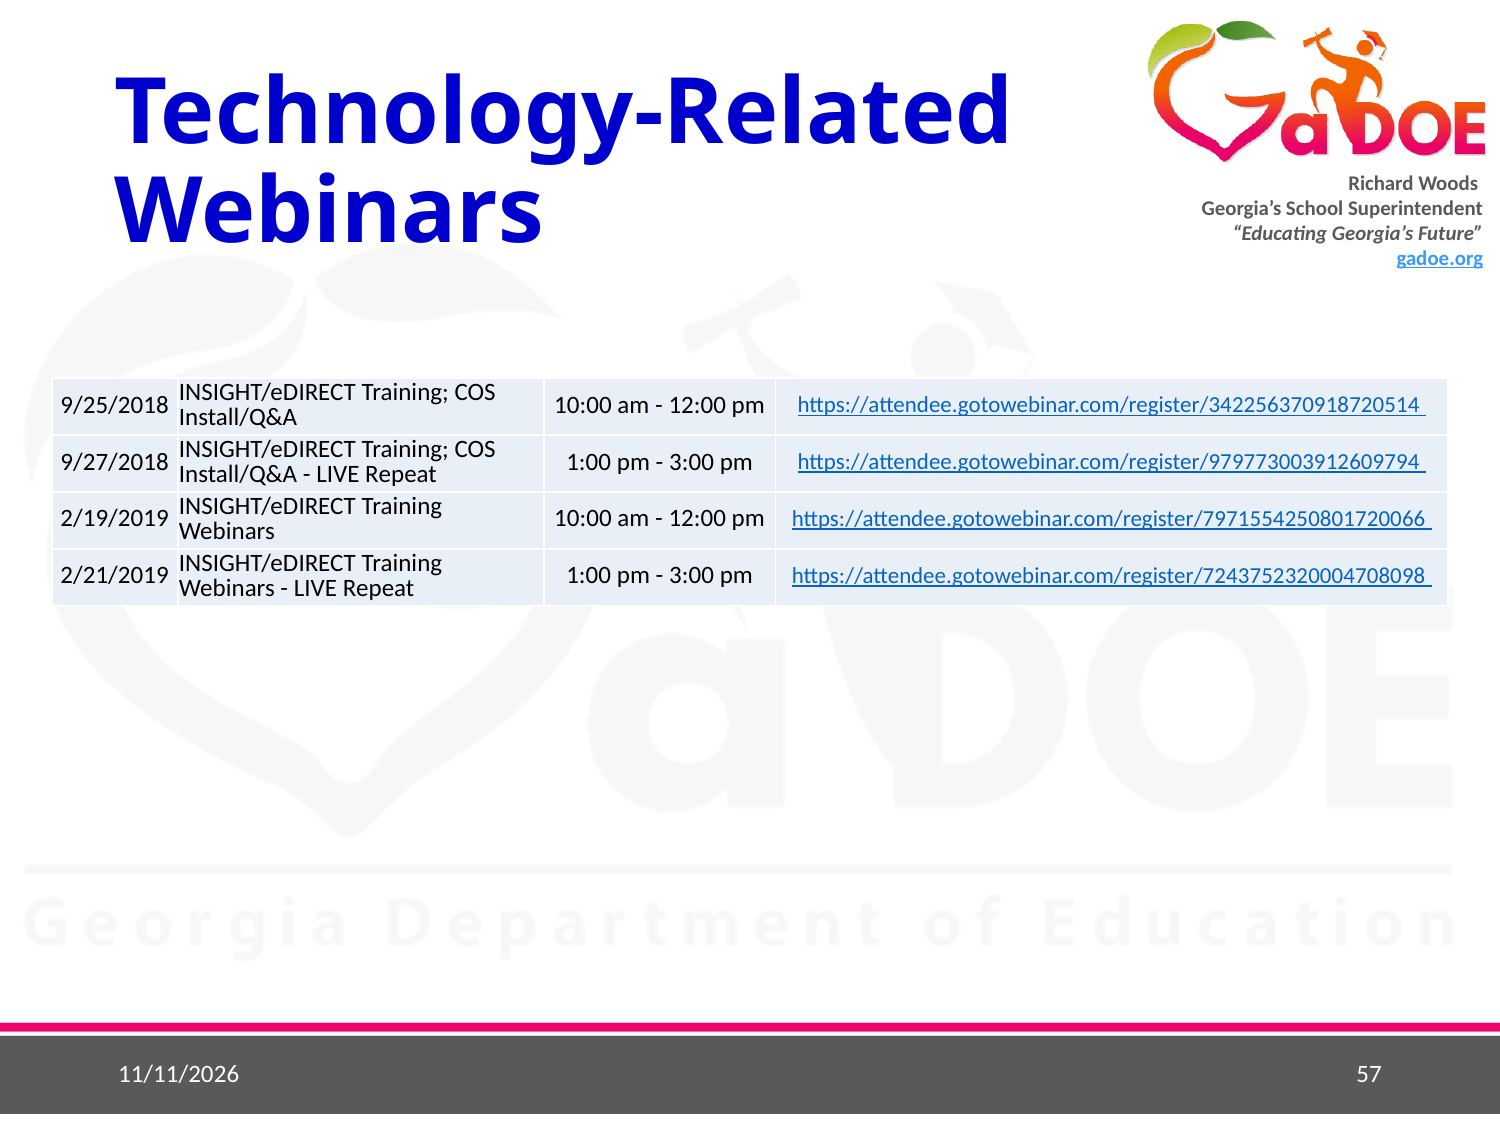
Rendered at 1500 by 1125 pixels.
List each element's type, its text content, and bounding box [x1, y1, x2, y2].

table_header INSIGHT/eDIRECT Training; COS Install/Q&A [179, 379, 543, 434]
picture [19, 235, 1473, 980]
table_header https://attendee.gotowebinar.com/register/342256370918720514 [776, 379, 1447, 434]
table_cell 1:00 pm - 3:00 pm [545, 436, 775, 491]
table_cell 1:00 pm - 3:00 pm [545, 550, 775, 605]
table_cell https://attendee.gotowebinar.com/register/979773003912609794 [776, 436, 1447, 491]
picture [1135, 8, 1499, 164]
table_cell INSIGHT/eDIRECT Training; COS Install/Q&A - LIVE Repeat [179, 436, 543, 491]
table_cell https://attendee.gotowebinar.com/register/7971554250801720066 [776, 493, 1447, 548]
table_cell 9/27/2018 [53, 436, 177, 491]
table_header 9/25/2018 [53, 379, 177, 434]
title Technology-Related Webinars [99, 54, 1136, 273]
table_cell 2/21/2019 [53, 550, 177, 605]
table_cell 2/19/2019 [53, 493, 177, 548]
table_cell 10:00 am - 12:00 pm [545, 493, 775, 548]
table_cell https://attendee.gotowebinar.com/register/7243752320004708098 [776, 550, 1447, 605]
table_cell INSIGHT/eDIRECT Training Webinars [179, 493, 543, 548]
slide_number 57 [1059, 1042, 1397, 1103]
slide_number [103, 1042, 441, 1103]
table_cell INSIGHT/eDIRECT Training Webinars - LIVE Repeat [179, 550, 543, 605]
table_header 10:00 am - 12:00 pm [545, 379, 775, 434]
